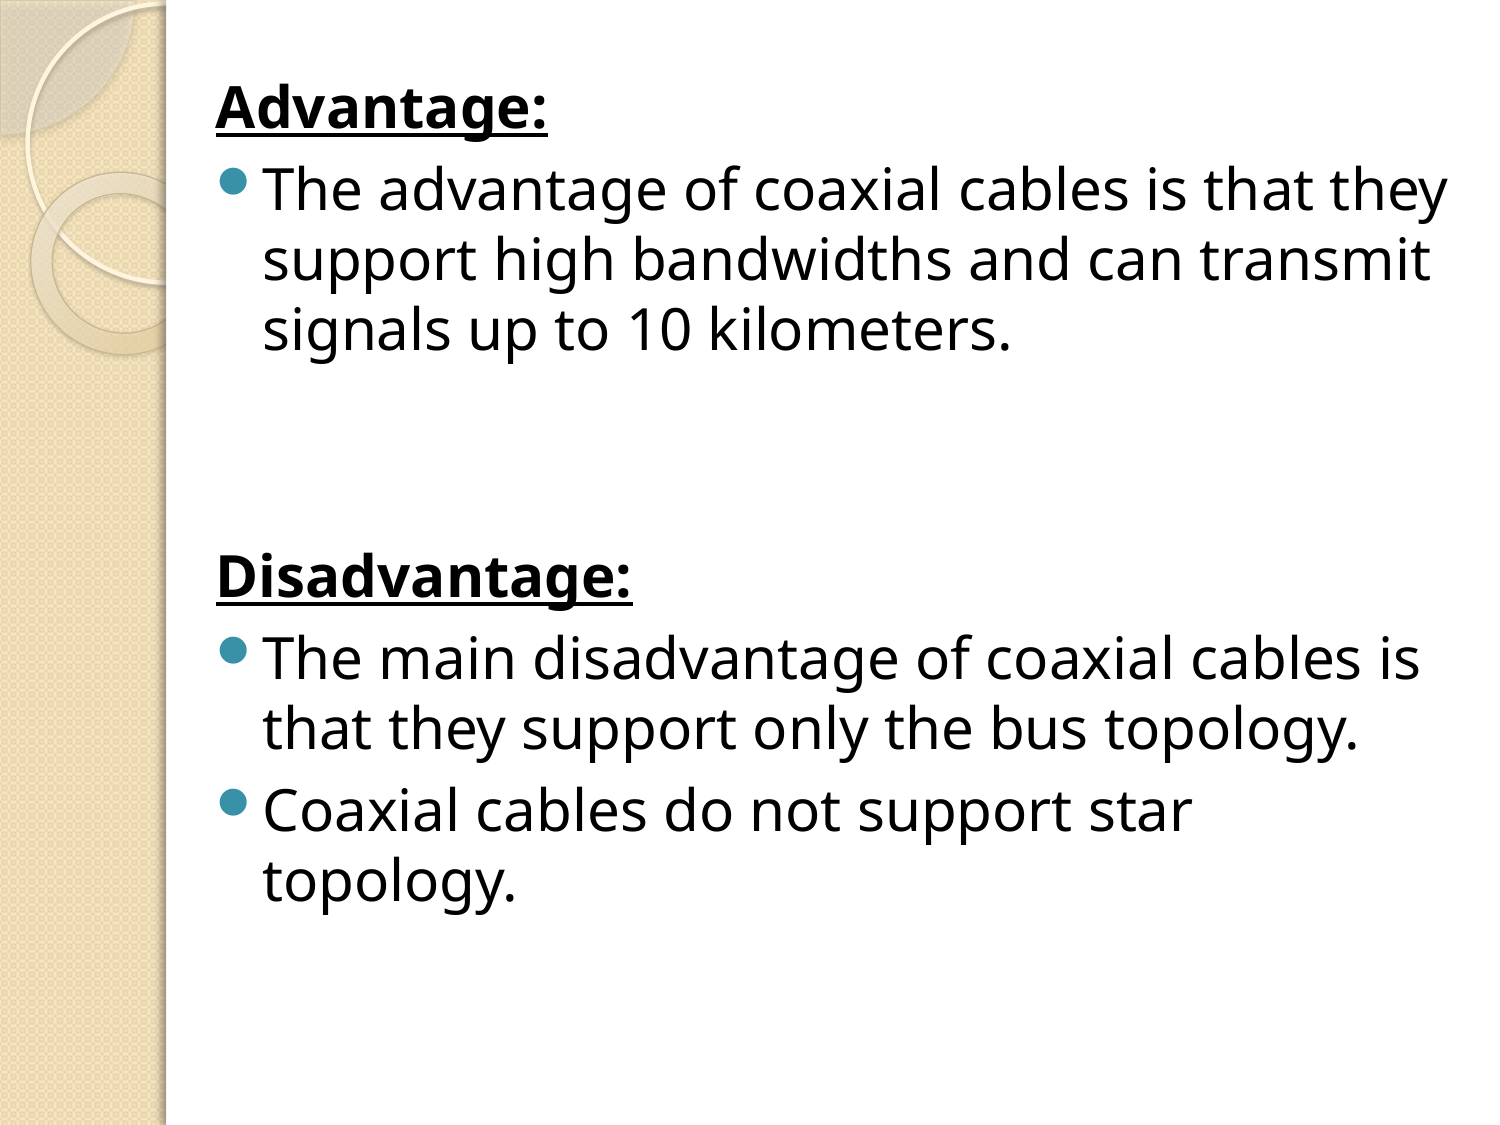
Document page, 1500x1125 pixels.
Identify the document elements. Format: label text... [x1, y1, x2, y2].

list Advantage: The advantage of coaxial cables is that they support high bandwidths and can transmit signals up to 10 kilometers. Disadvantage: The main disadvantage of coaxial cables is that they support only the bus topology. Coaxial cables do not support star topology. [187, 62, 1466, 1025]
